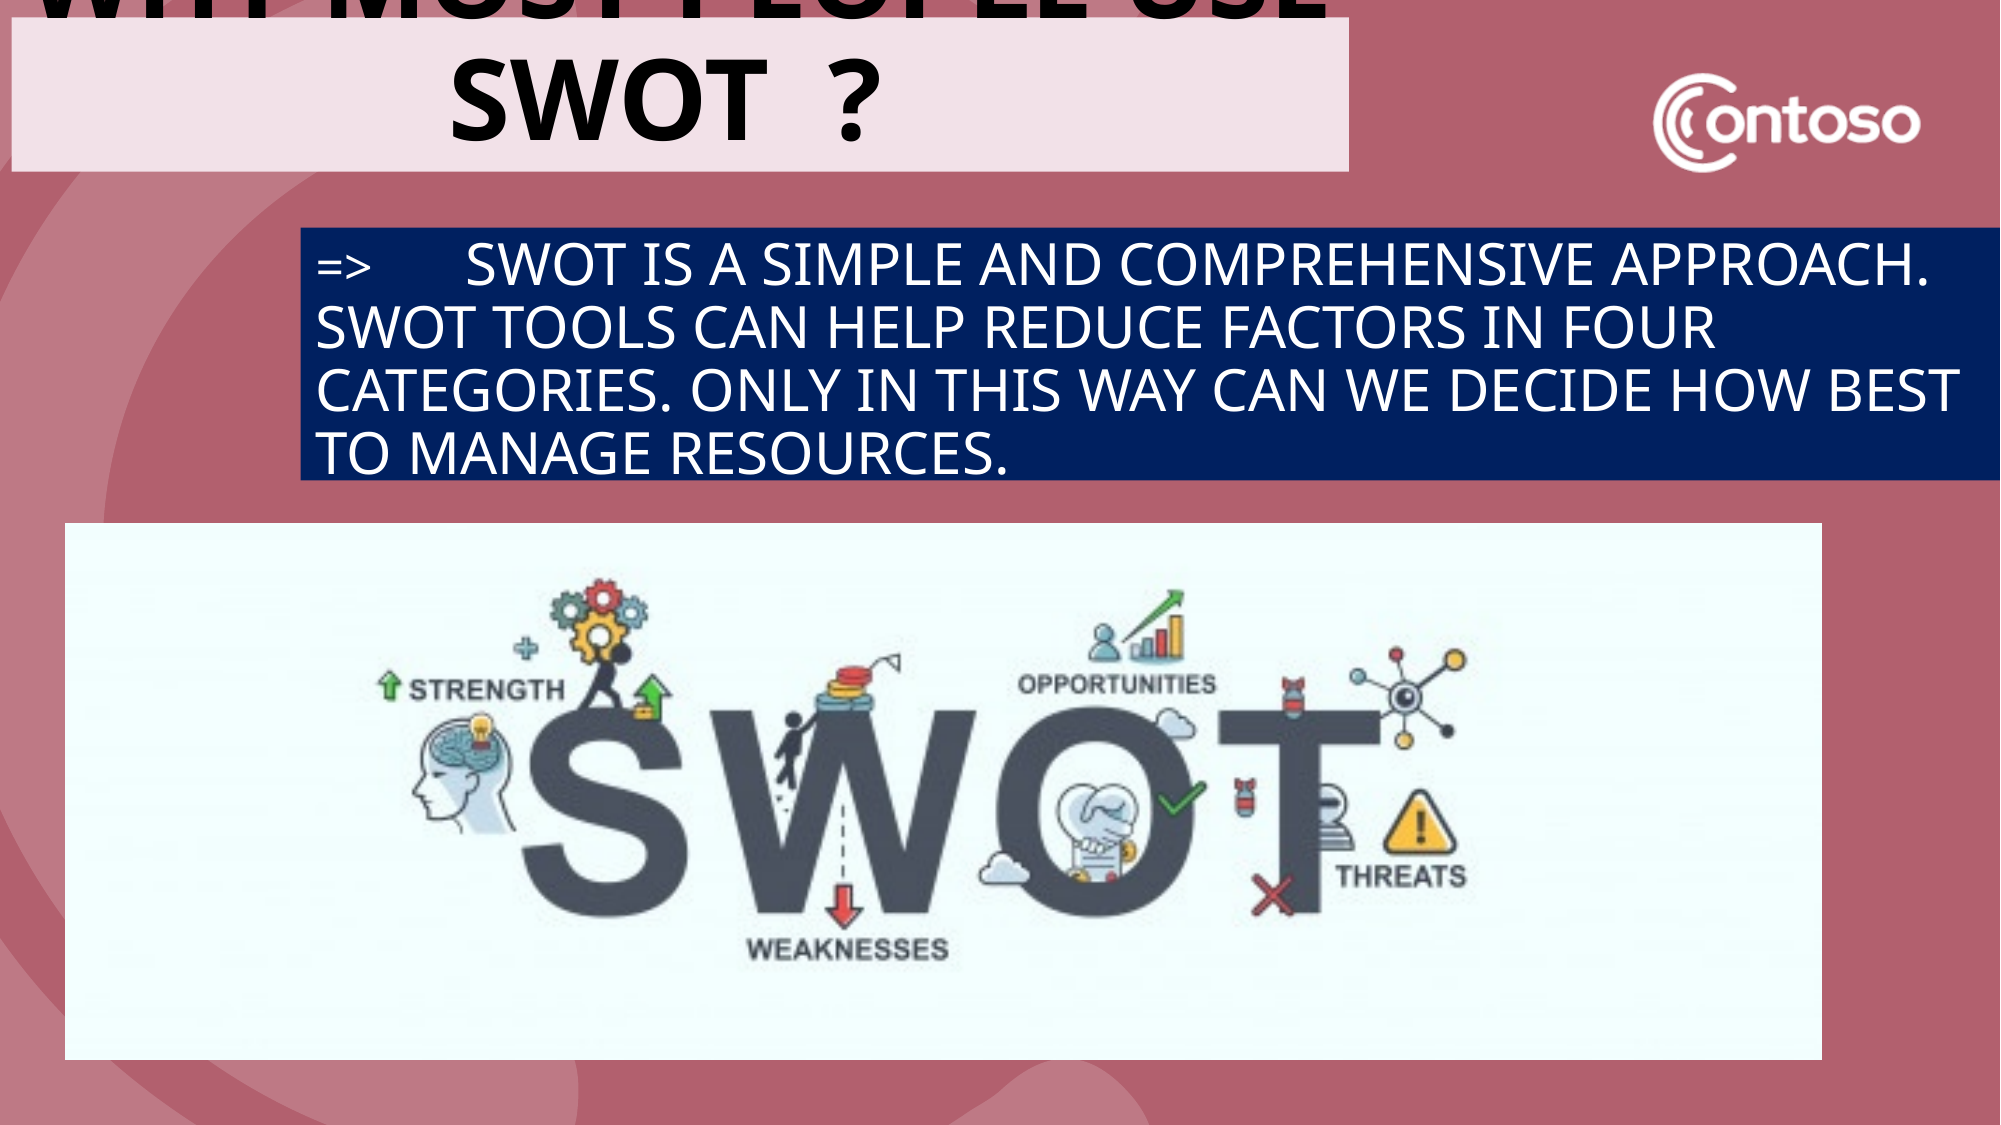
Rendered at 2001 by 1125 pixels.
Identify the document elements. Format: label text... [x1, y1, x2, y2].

picture [1643, 64, 1930, 175]
subtitle => SWOT is a simple and comprehensive approach. SWOT tools can help reduce factors in four categories. Only in this way can we decide how best to manage resources. [300, 227, 2000, 481]
title WHY MOST PEOPLE USE SWOT ? [11, 17, 1349, 172]
picture [65, 523, 1822, 1060]
